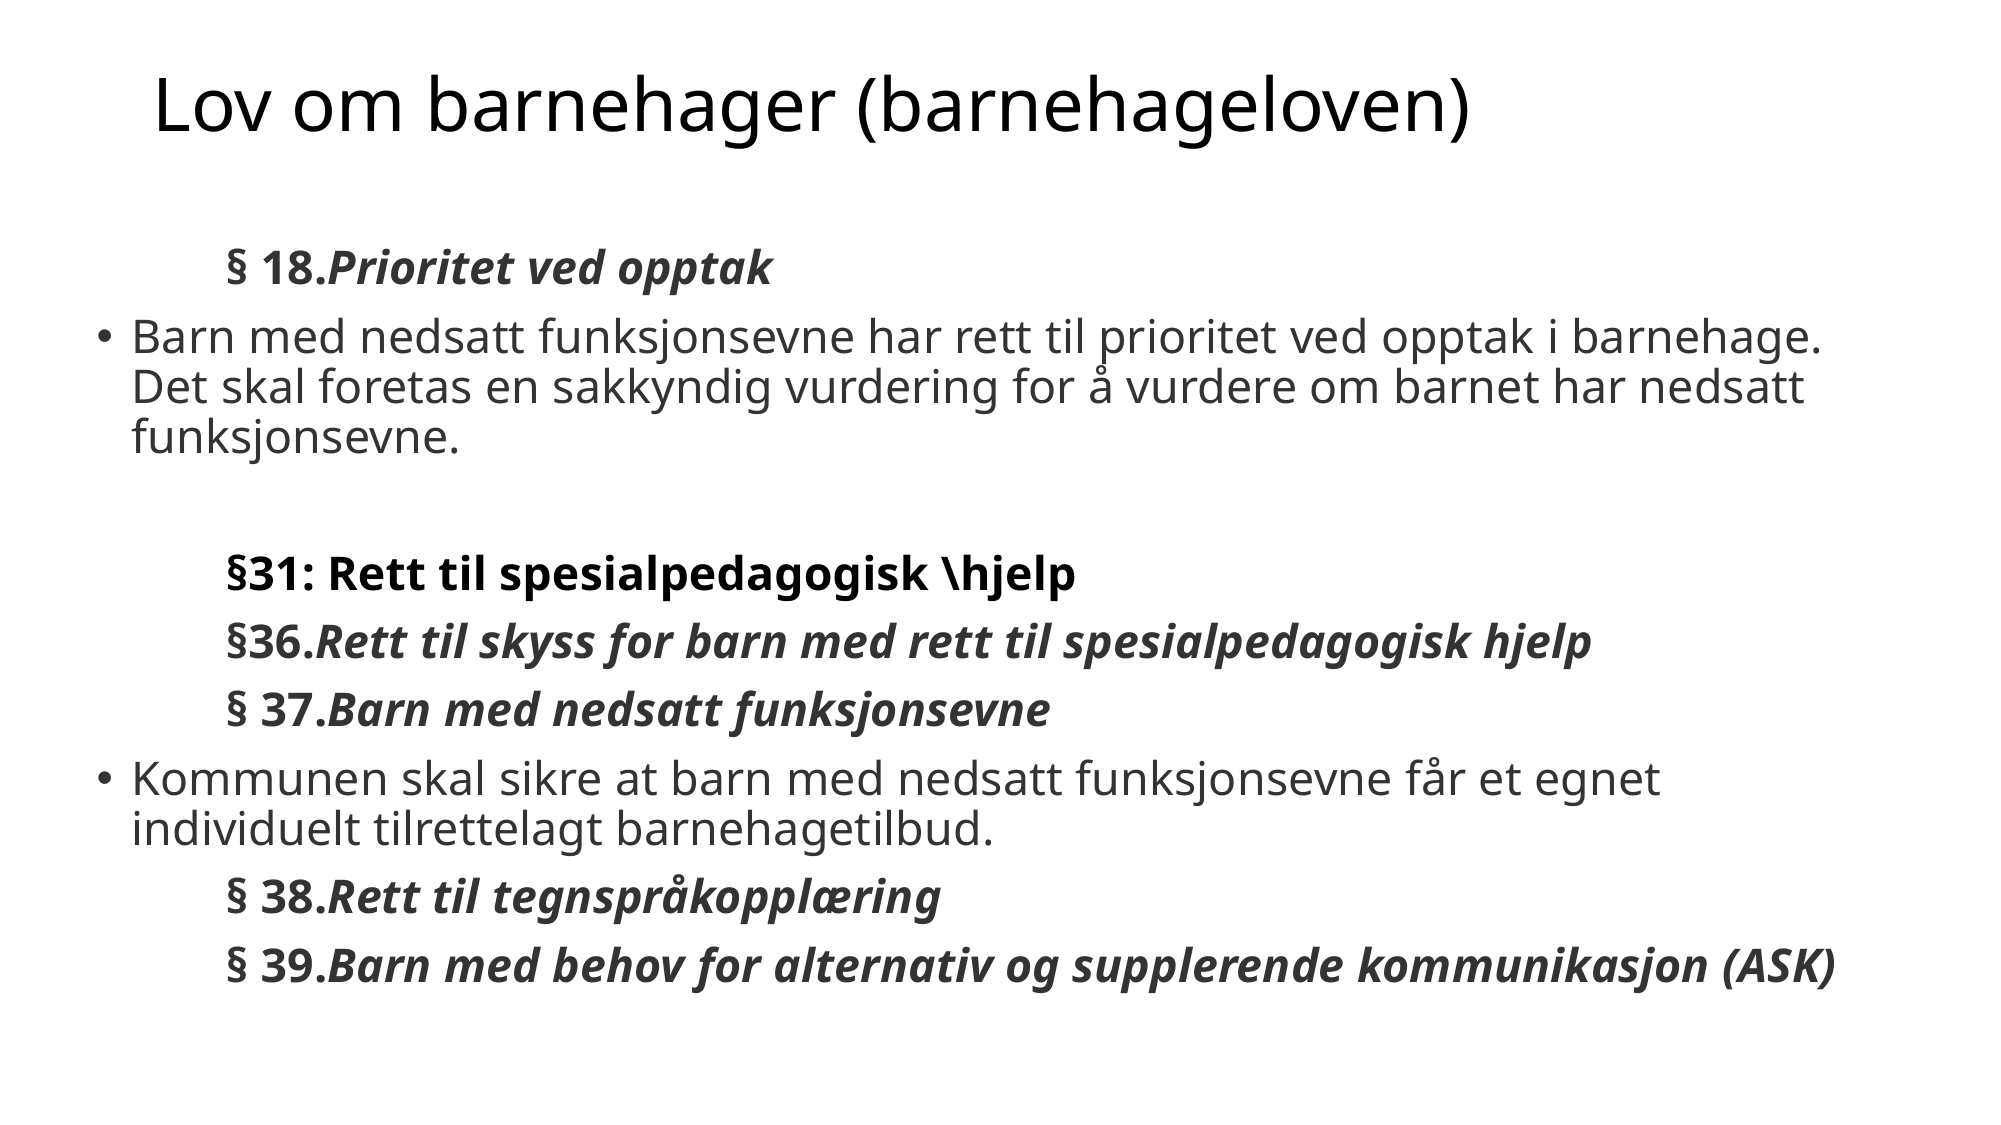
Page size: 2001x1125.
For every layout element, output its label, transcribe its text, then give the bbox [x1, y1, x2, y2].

title Lov om barnehager (barnehageloven) [137, 59, 1863, 156]
list § 18.Prioritet ved opptak Barn med nedsatt funksjonsevne har rett til prioritet ved opptak i barnehage. Det skal foretas en sakkyndig vurdering for å vurdere om barnet har nedsatt funksjonsevne. §31: Rett til spesialpedagogisk \hjelp §36.Rett til skyss for barn med rett til spesialpedagogisk hjelp § 37.Barn med nedsatt funksjonsevne Kommunen skal sikre at barn med nedsatt funksjonsevne får et egnet individuelt tilrettelagt barnehagetilbud. § 38.Rett til tegnspråkopplæring § 39.Barn med behov for alternativ og supplerende kommunikasjon (ASK) [81, 172, 1863, 1014]
